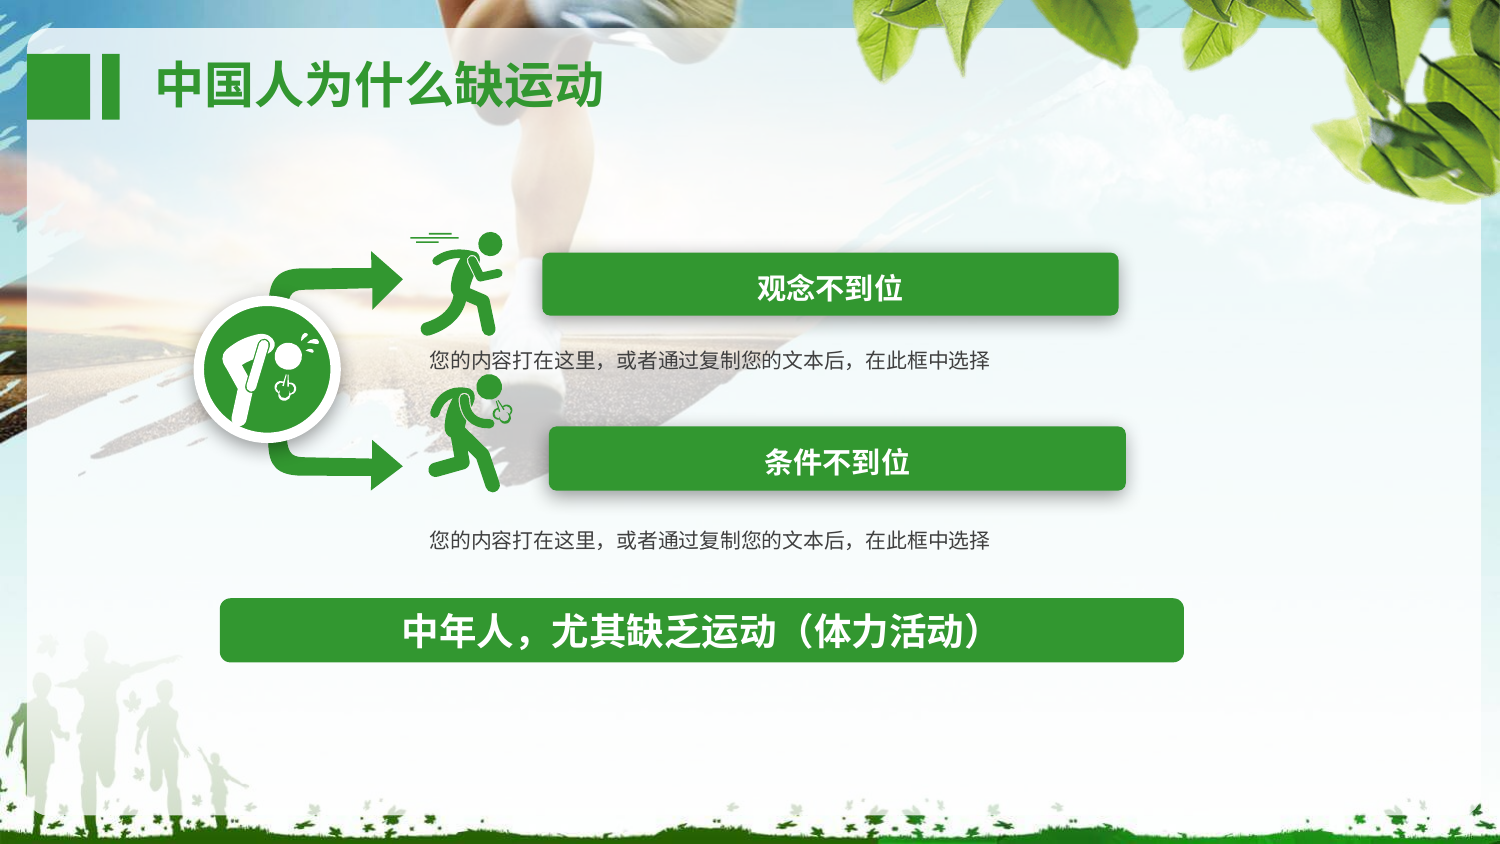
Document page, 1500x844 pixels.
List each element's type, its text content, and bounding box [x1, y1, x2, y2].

text_box [230, 427, 305, 438]
text_box 中国人为什么缺运动 [139, 46, 620, 121]
text_box [269, 439, 403, 491]
text_box [198, 300, 336, 418]
picture [0, 0, 1500, 844]
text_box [26, 53, 120, 120]
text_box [219, 330, 320, 427]
text_box 中年人，尤其缺乏运动（体力活动） [218, 597, 1186, 664]
text_box [25, 27, 1483, 817]
text_box [271, 455, 283, 462]
text_box 观念不到位 [542, 252, 1119, 316]
text_box 条件不到位 [548, 426, 1126, 491]
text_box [410, 230, 514, 493]
text_box 您的内容打在这里，或者通过复制您的文本后，在此框中选择 [414, 515, 1165, 561]
text_box [269, 251, 403, 310]
text_box 您的内容打在这里，或者通过复制您的文本后，在此框中选择 [514, 335, 1165, 381]
